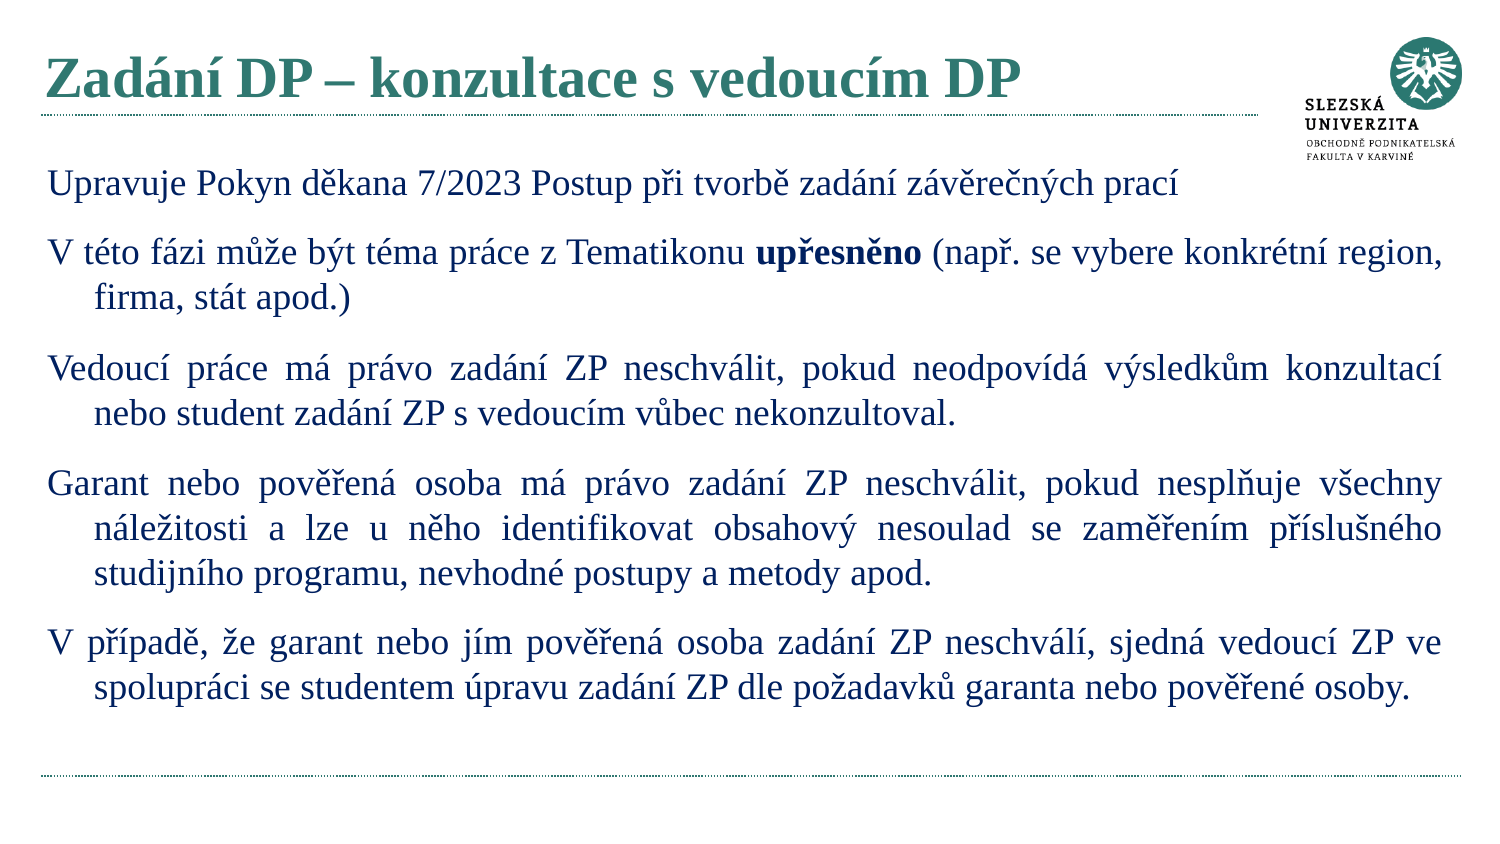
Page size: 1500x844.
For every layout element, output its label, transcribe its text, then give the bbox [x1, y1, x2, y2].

picture [1305, 37, 1462, 160]
title Zadání DP – konzultace s vedoucím DP [29, 32, 1282, 116]
list Upravuje Pokyn děkana 7/2023 Postup při tvorbě zadání závěrečných prací V této fázi může být téma práce z Tematikonu upřesněno (např. se vybere konkrétní region, firma, stát apod.) Vedoucí práce má právo zadání ZP neschválit, pokud neodpovídá výsledkům konzultací nebo student zadání ZP s vedoucím vůbec nekonzultoval. Garant nebo pověřená osoba má právo zadání ZP neschválit, pokud nesplňuje všechny náležitosti a lze u něho identifikovat obsahový nesoulad se zaměřením příslušného studijního programu, nevhodné postupy a metody apod. V případě, že garant nebo jím pověřená osoba zadání ZP neschválí, sjedná vedoucí ZP ve spolupráci se studentem úpravu zadání ZP dle požadavků garanta nebo pověřené osoby. [17, 150, 1459, 718]
